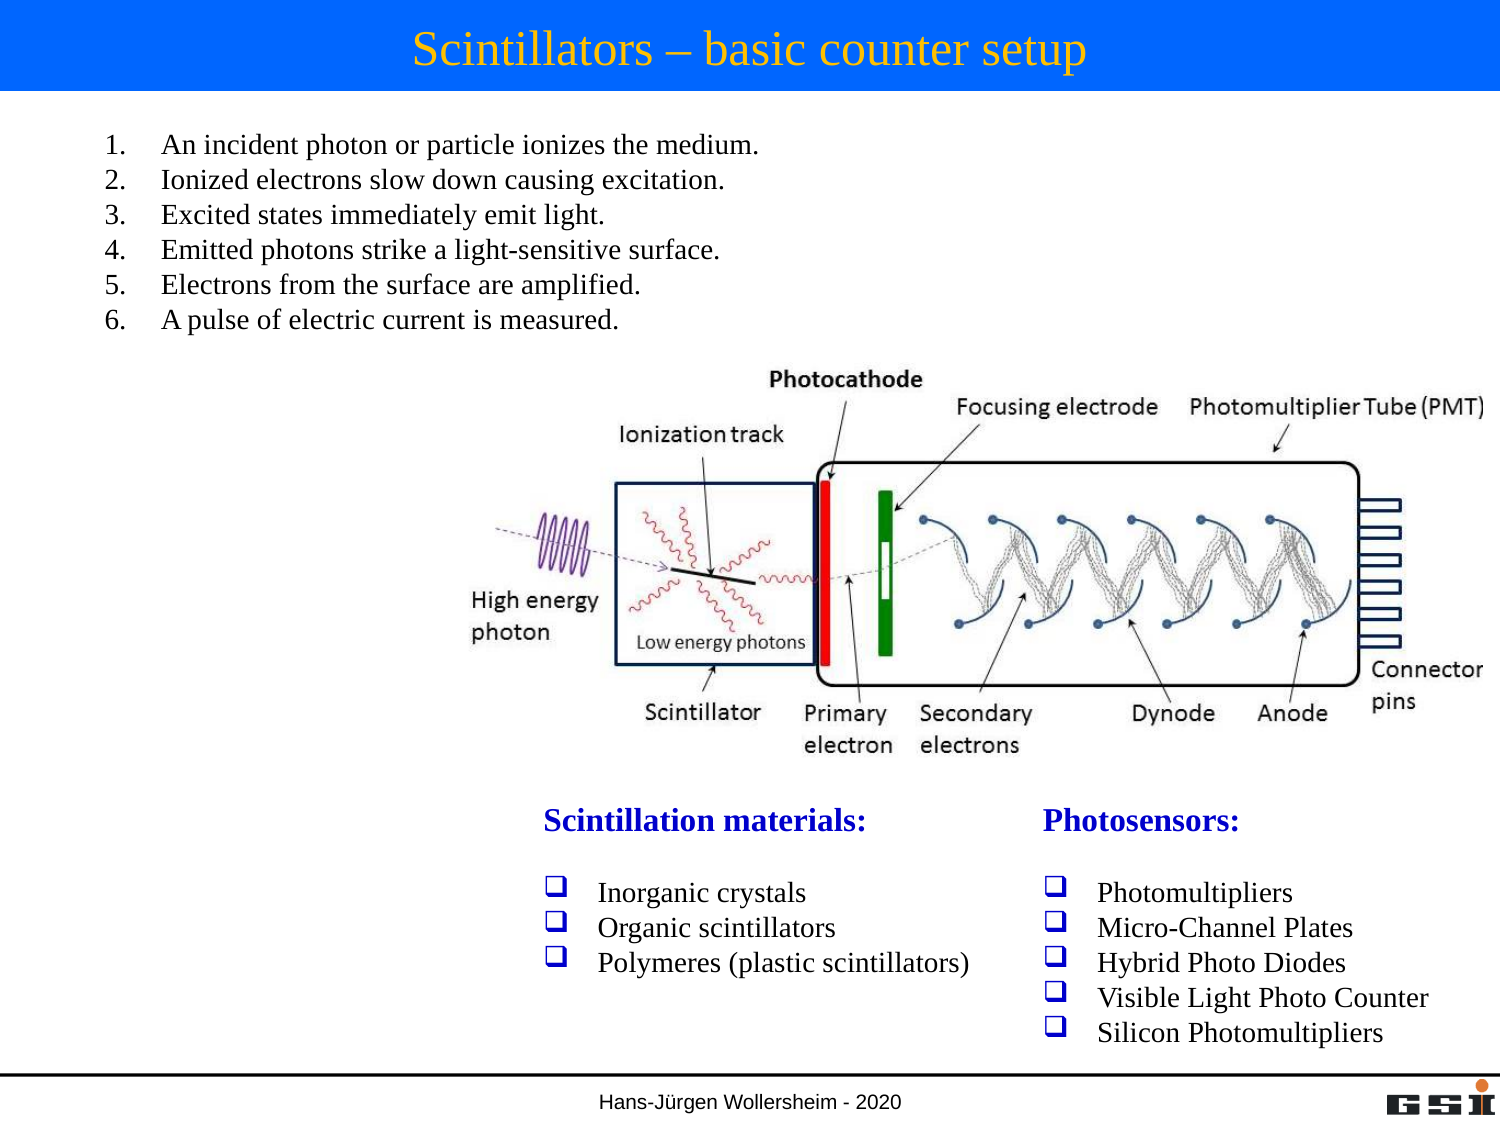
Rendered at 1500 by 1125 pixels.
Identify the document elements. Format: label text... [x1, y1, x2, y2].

picture [1387, 1079, 1495, 1115]
title Scintillators – basic counter setup [0, 0, 1500, 91]
picture [460, 362, 1483, 764]
text_box Scintillation materials: Inorganic crystals Organic scintillators Polymeres (plastic scintillators) [528, 790, 986, 986]
text_box Photosensors: Photomultipliers Micro-Channel Plates Hybrid Photo Diodes Visible Light Photo Counter Silicon Photomultipliers [1028, 790, 1445, 1056]
text_box An incident photon or particle ionizes the medium. Ionized electrons slow down causing excitation. Excited states immediately emit light. Emitted photons strike a light-sensitive surface. Electrons from the surface are amplified. A pulse of electric current is measured. [89, 118, 783, 343]
